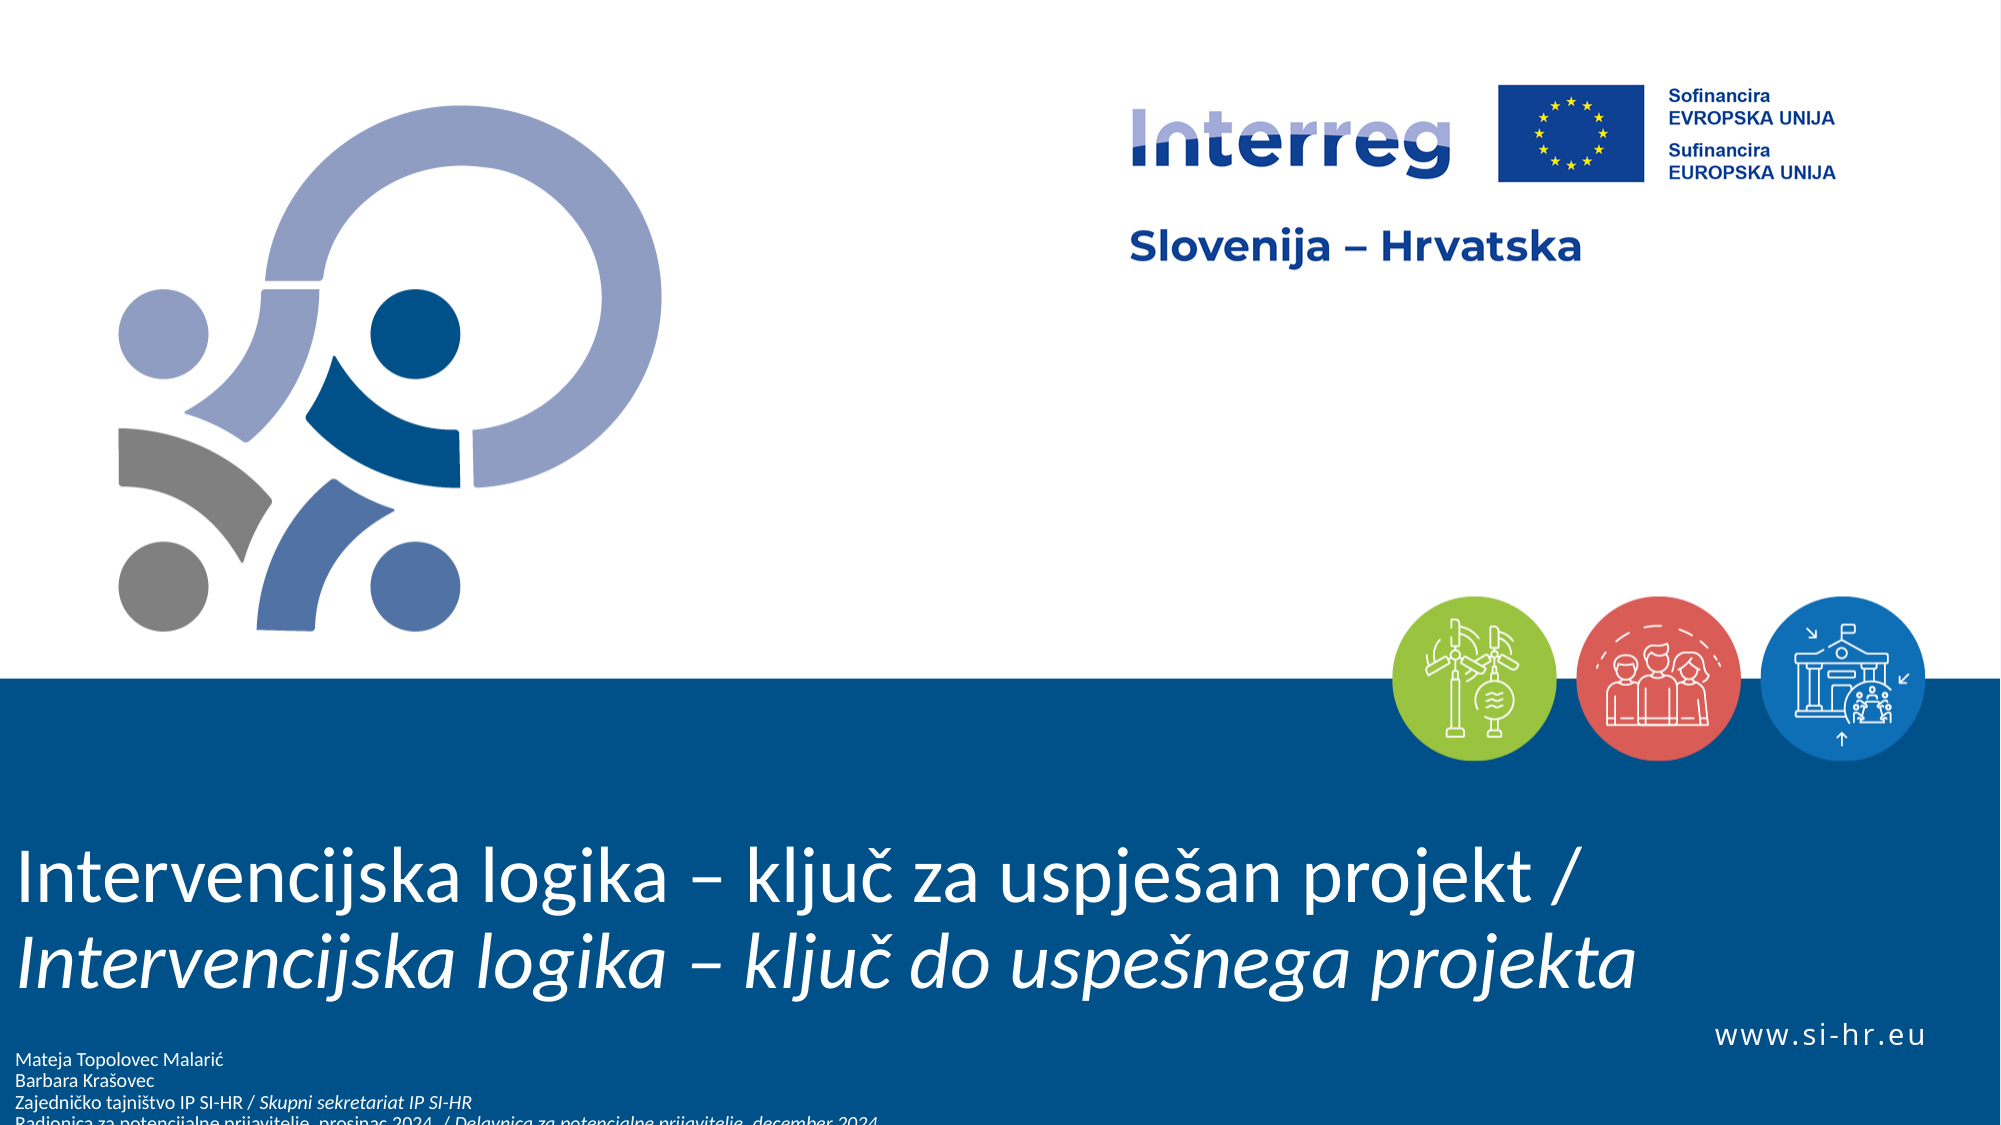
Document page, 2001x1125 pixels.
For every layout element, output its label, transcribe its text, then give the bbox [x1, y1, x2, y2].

picture [0, 0, 2001, 1125]
text_box Intervencijska logika – ključ za uspješan projekt / Intervencijska logika – ključ do uspešnega projekta Mateja Topolovec Malarić Barbara Krašovec Zajedničko tajništvo IP SI-HR / Skupni sekretariat IP SI-HR Radionica za potencijalne prijavitelje, prosinac 2024. / Delavnica za potencialne prijavitelje, december 2024 [0, 823, 1855, 1125]
